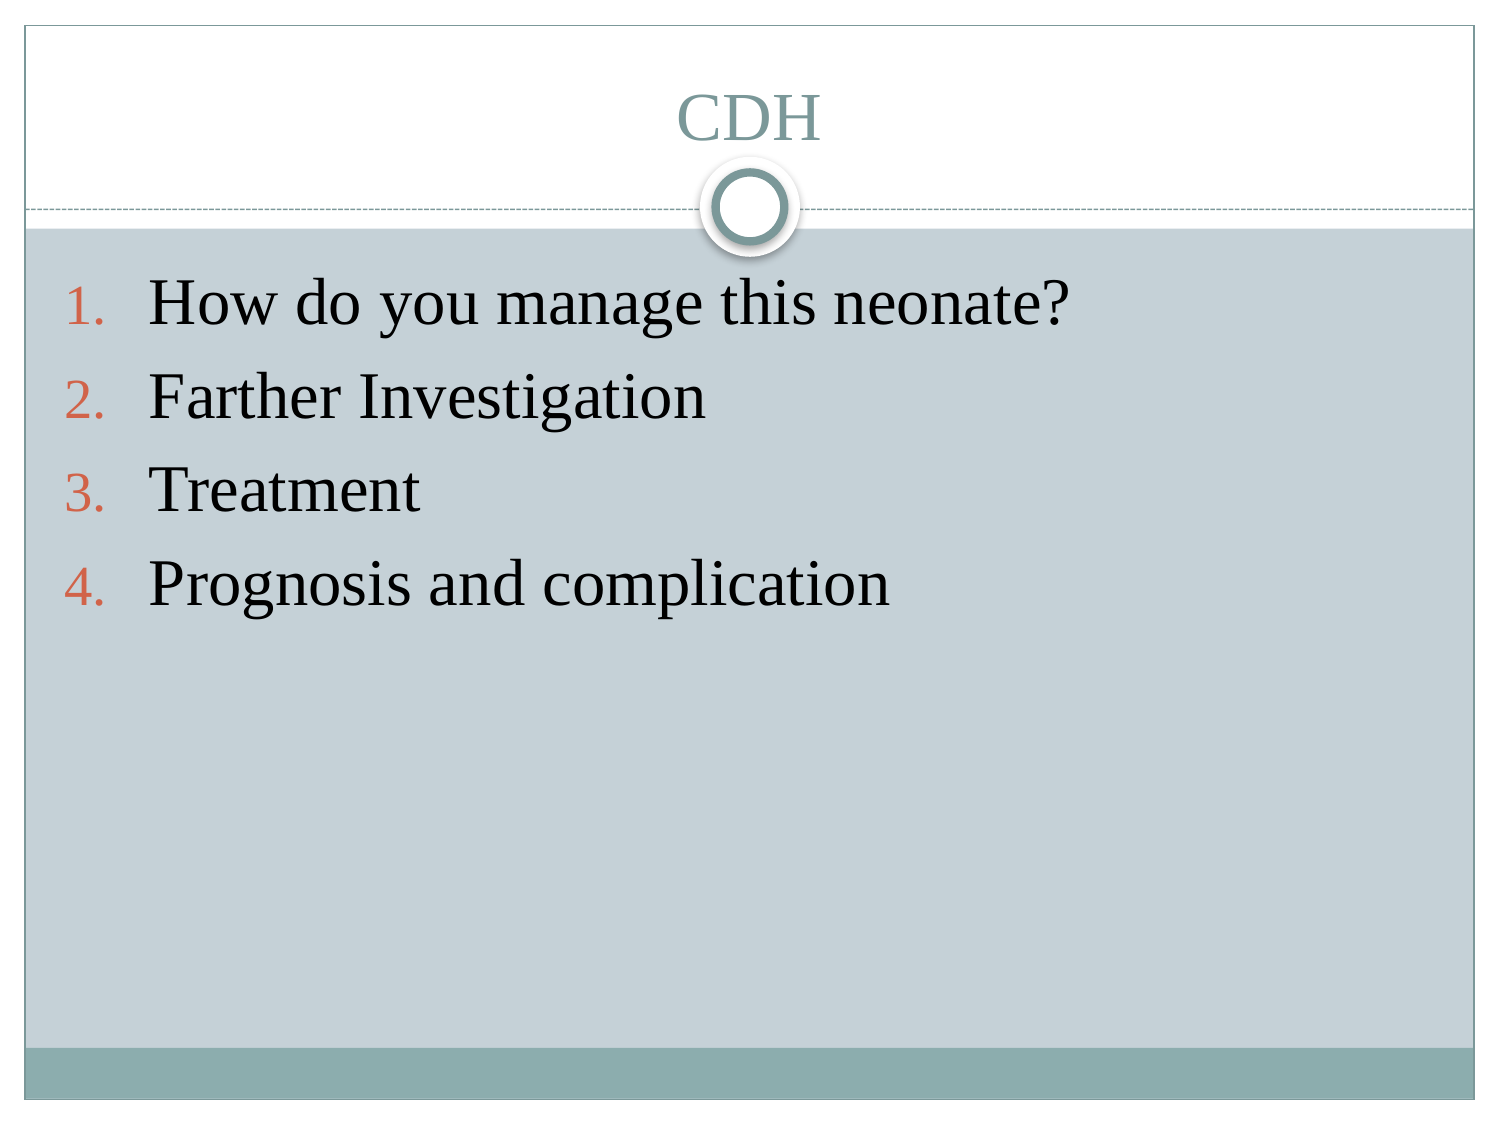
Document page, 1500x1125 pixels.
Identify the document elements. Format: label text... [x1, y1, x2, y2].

list How do you manage this neonate? Farther Investigation Treatment Prognosis and complication [49, 250, 1445, 1001]
title CDH [49, 37, 1450, 162]
